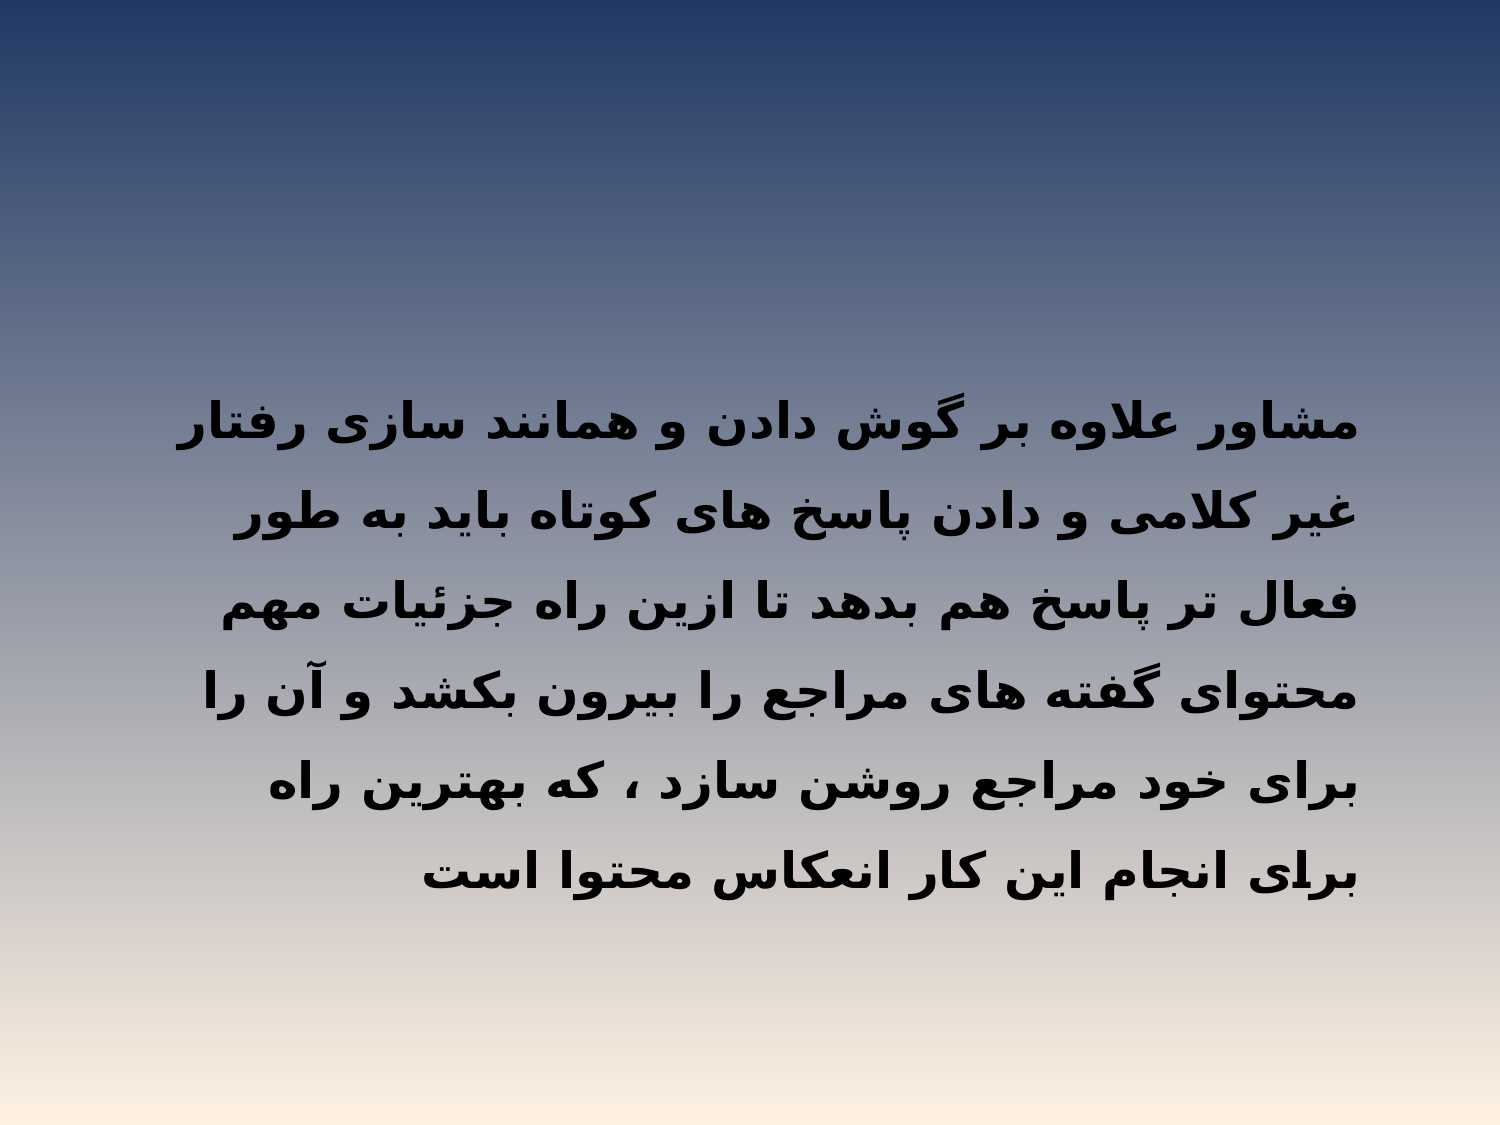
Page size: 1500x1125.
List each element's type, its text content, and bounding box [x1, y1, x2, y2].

text_box مشاور علاوه بر گوش دادن و همانند سازی رفتار غیر کلامی و دادن پاسخ های کوتاه باید به طور فعال تر پاسخ هم بدهد تا ازین راه جزئیات مهم محتوای گفته های مراجع را بیرون بکشد و آن را برای خود مراجع روشن سازد ، که بهترین راه برای انجام این کار انعکاس محتوا است [125, 350, 1376, 906]
